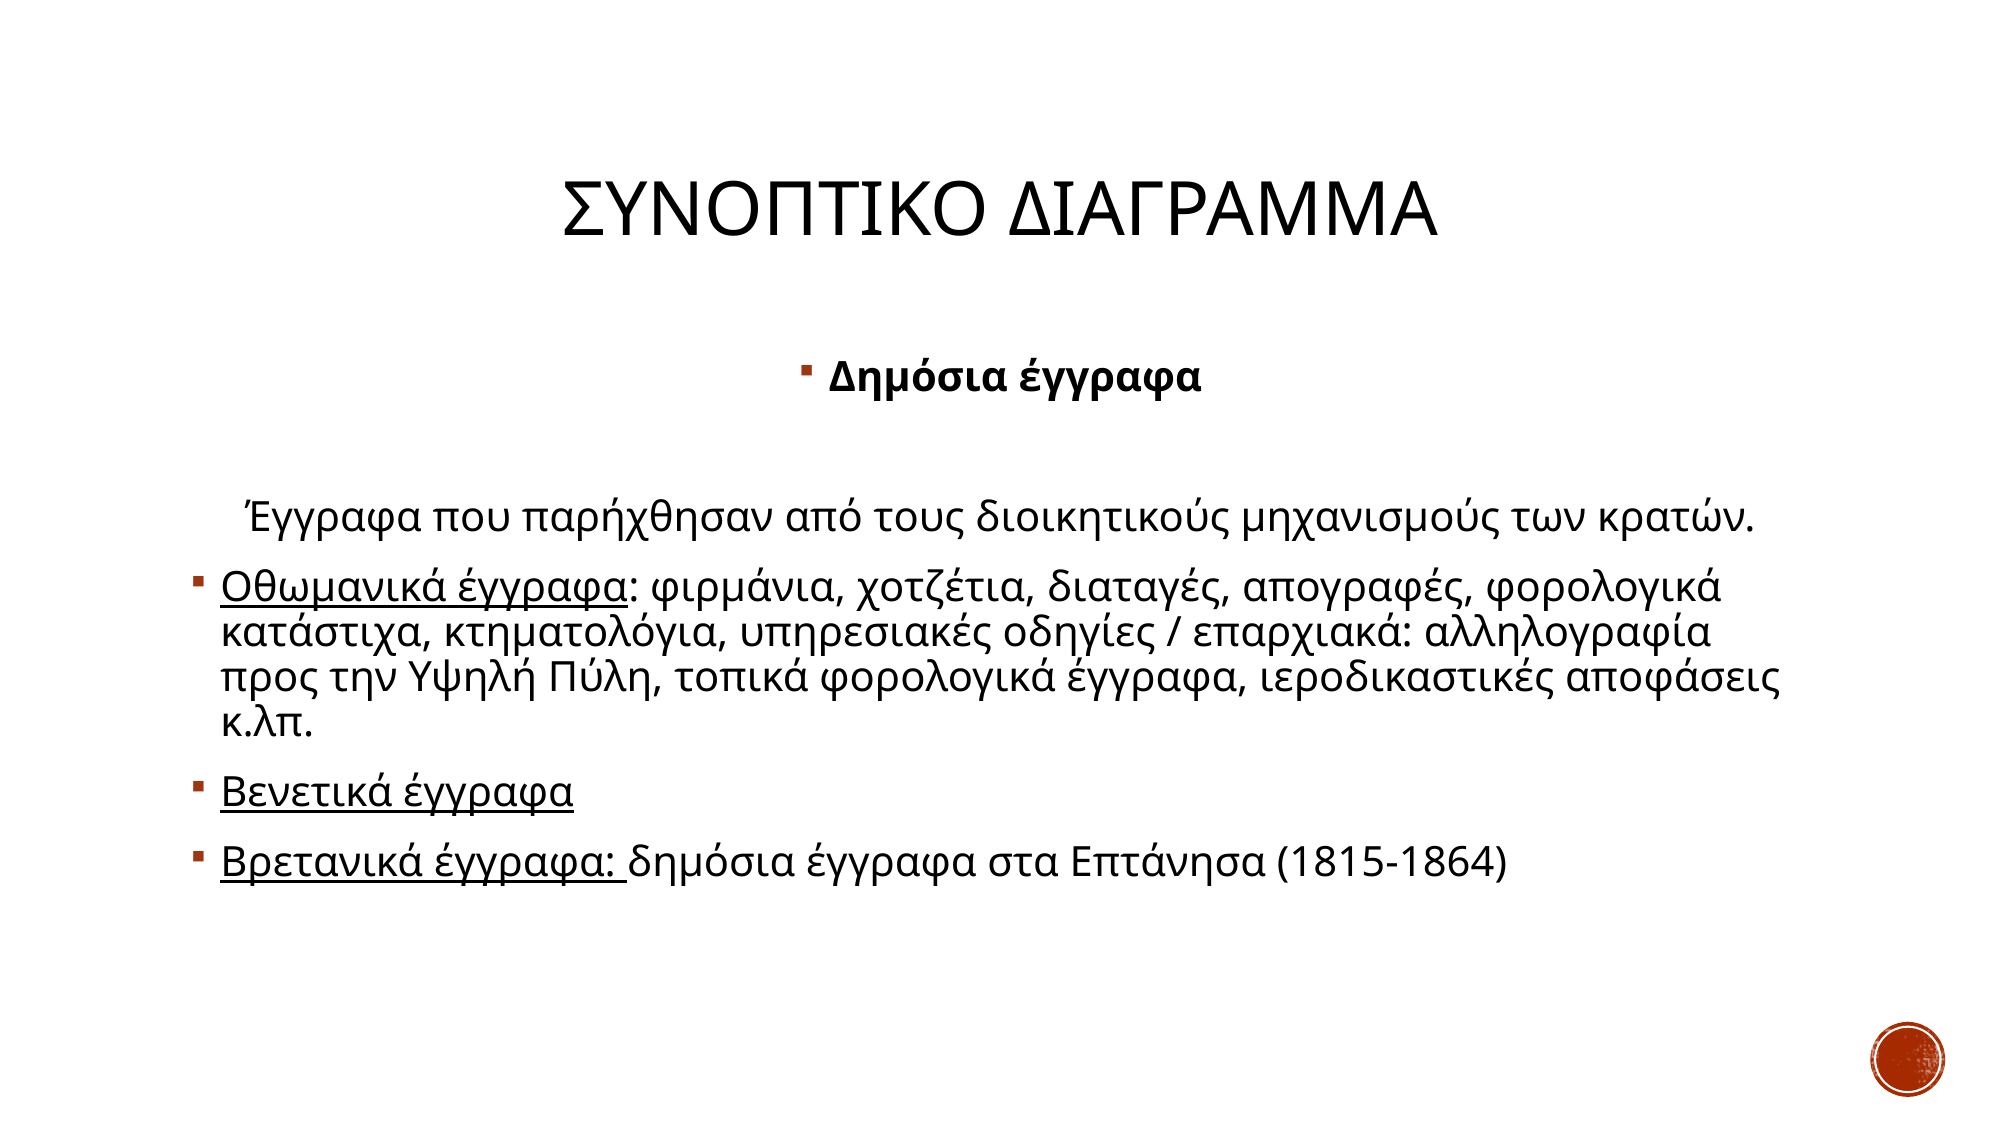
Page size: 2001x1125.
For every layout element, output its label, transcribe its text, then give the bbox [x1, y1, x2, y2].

title συνοπτικο διαγραμμα [175, 79, 1826, 344]
list Δημόσια έγγραφα Έγγραφα που παρήχθησαν από τους διοικητικούς μηχανισμούς των κρατών. Οθωμανικά έγγραφα: φιρμάνια, χοτζέτια, διαταγές, απογραφές, φορολογικά κατάστιχα, κτηματολόγια, υπηρεσιακές οδηγίες / επαρχιακά: αλληλογραφία προς την Υψηλή Πύλη, τοπικά φορολογικά έγγραφα, ιεροδικαστικές αποφάσεις κ.λπ. Βενετικά έγγραφα Βρετανικά έγγραφα: δημόσια έγγραφα στα Επτάνησα (1815-1864) [175, 348, 1826, 1013]
